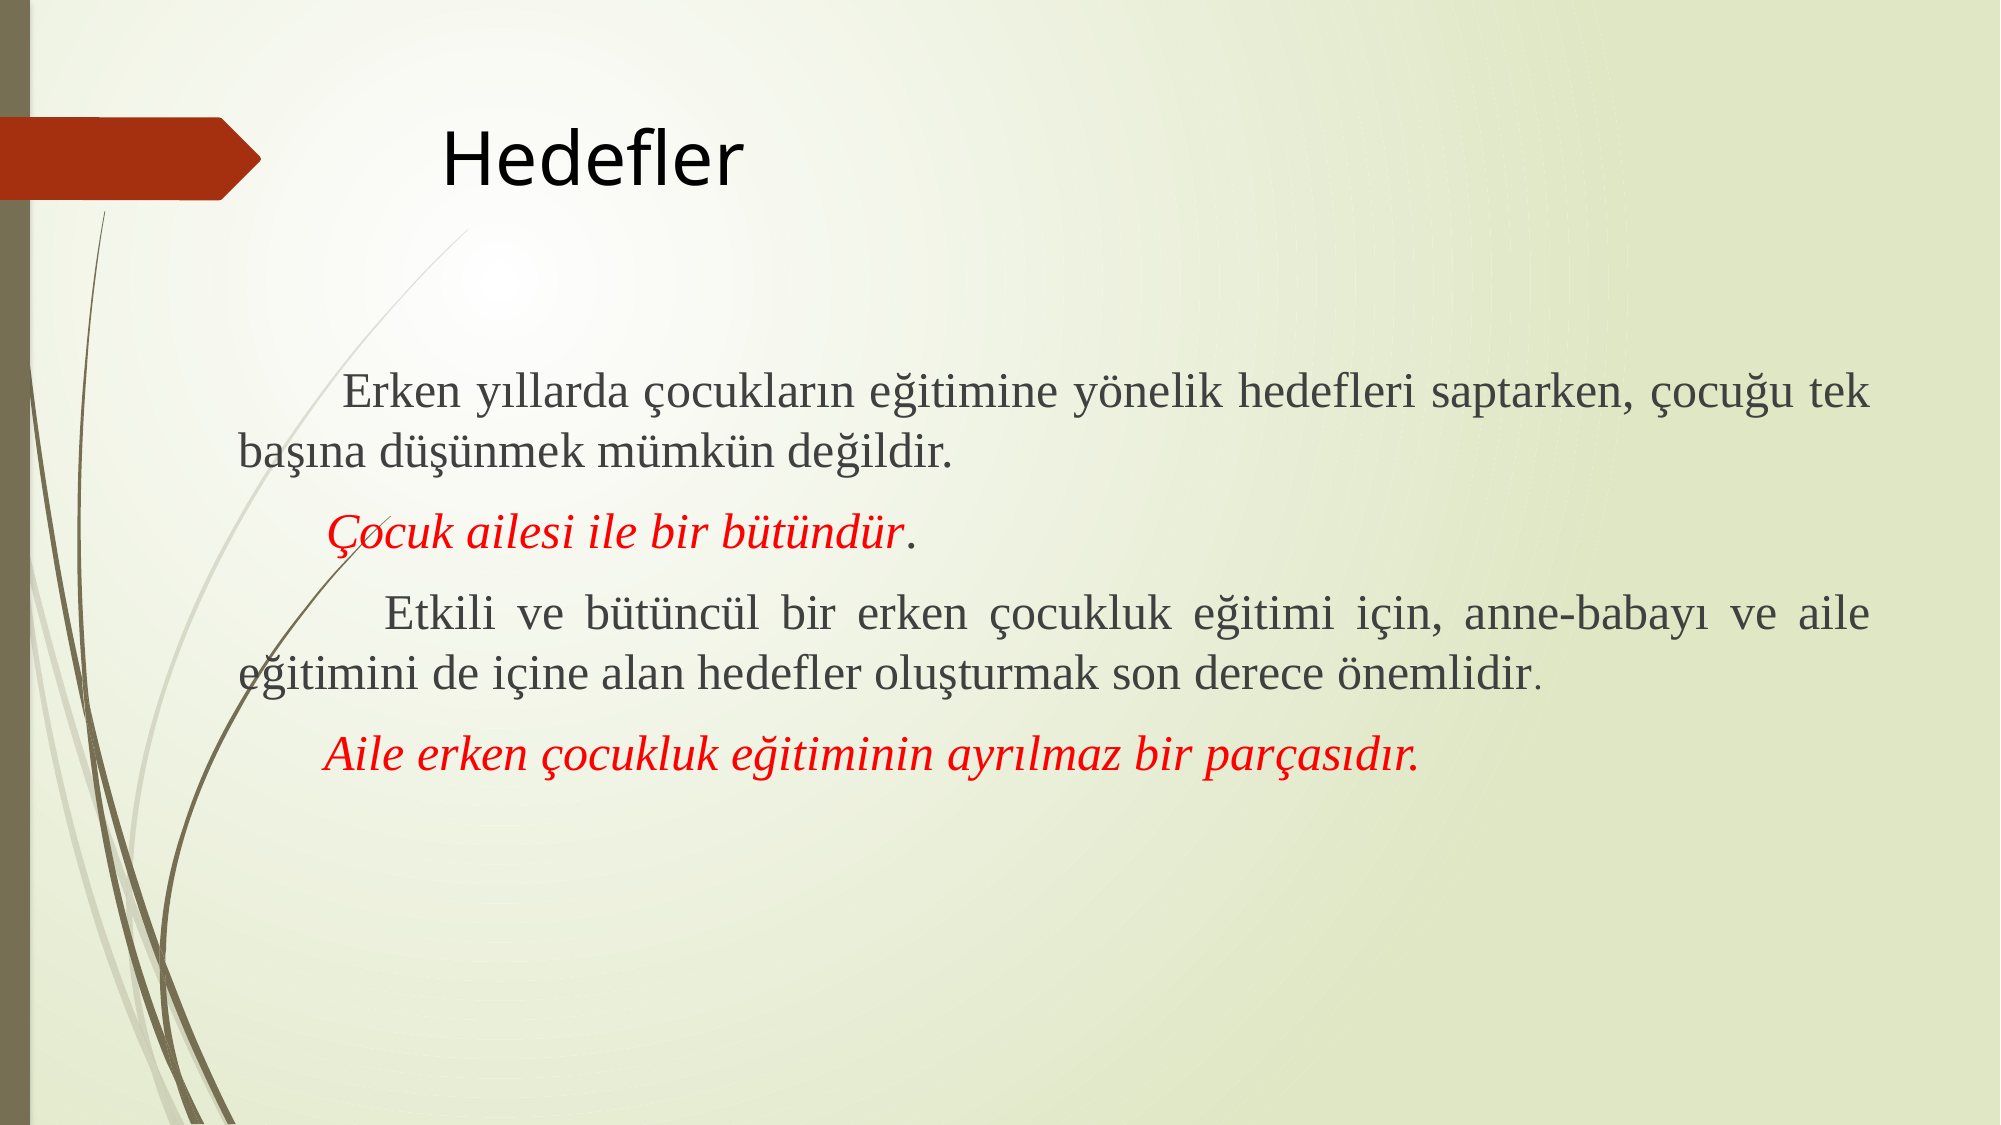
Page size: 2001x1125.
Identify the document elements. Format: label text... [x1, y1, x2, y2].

title Hedefler [425, 102, 1888, 313]
list Erken yıllarda çocukların eğitimine yönelik hedefleri saptarken, çocuğu tek başına düşünmek mümkün değildir. Çocuk ailesi ile bir bütündür. Etkili ve bütüncül bir erken çocukluk eğitimi için, anne-babayı ve aile eğitimini de içine alan hedefler oluşturmak son derece önemlidir. Aile erken çocukluk eğitiminin ayrılmaz bir parçasıdır. [223, 350, 1888, 970]
